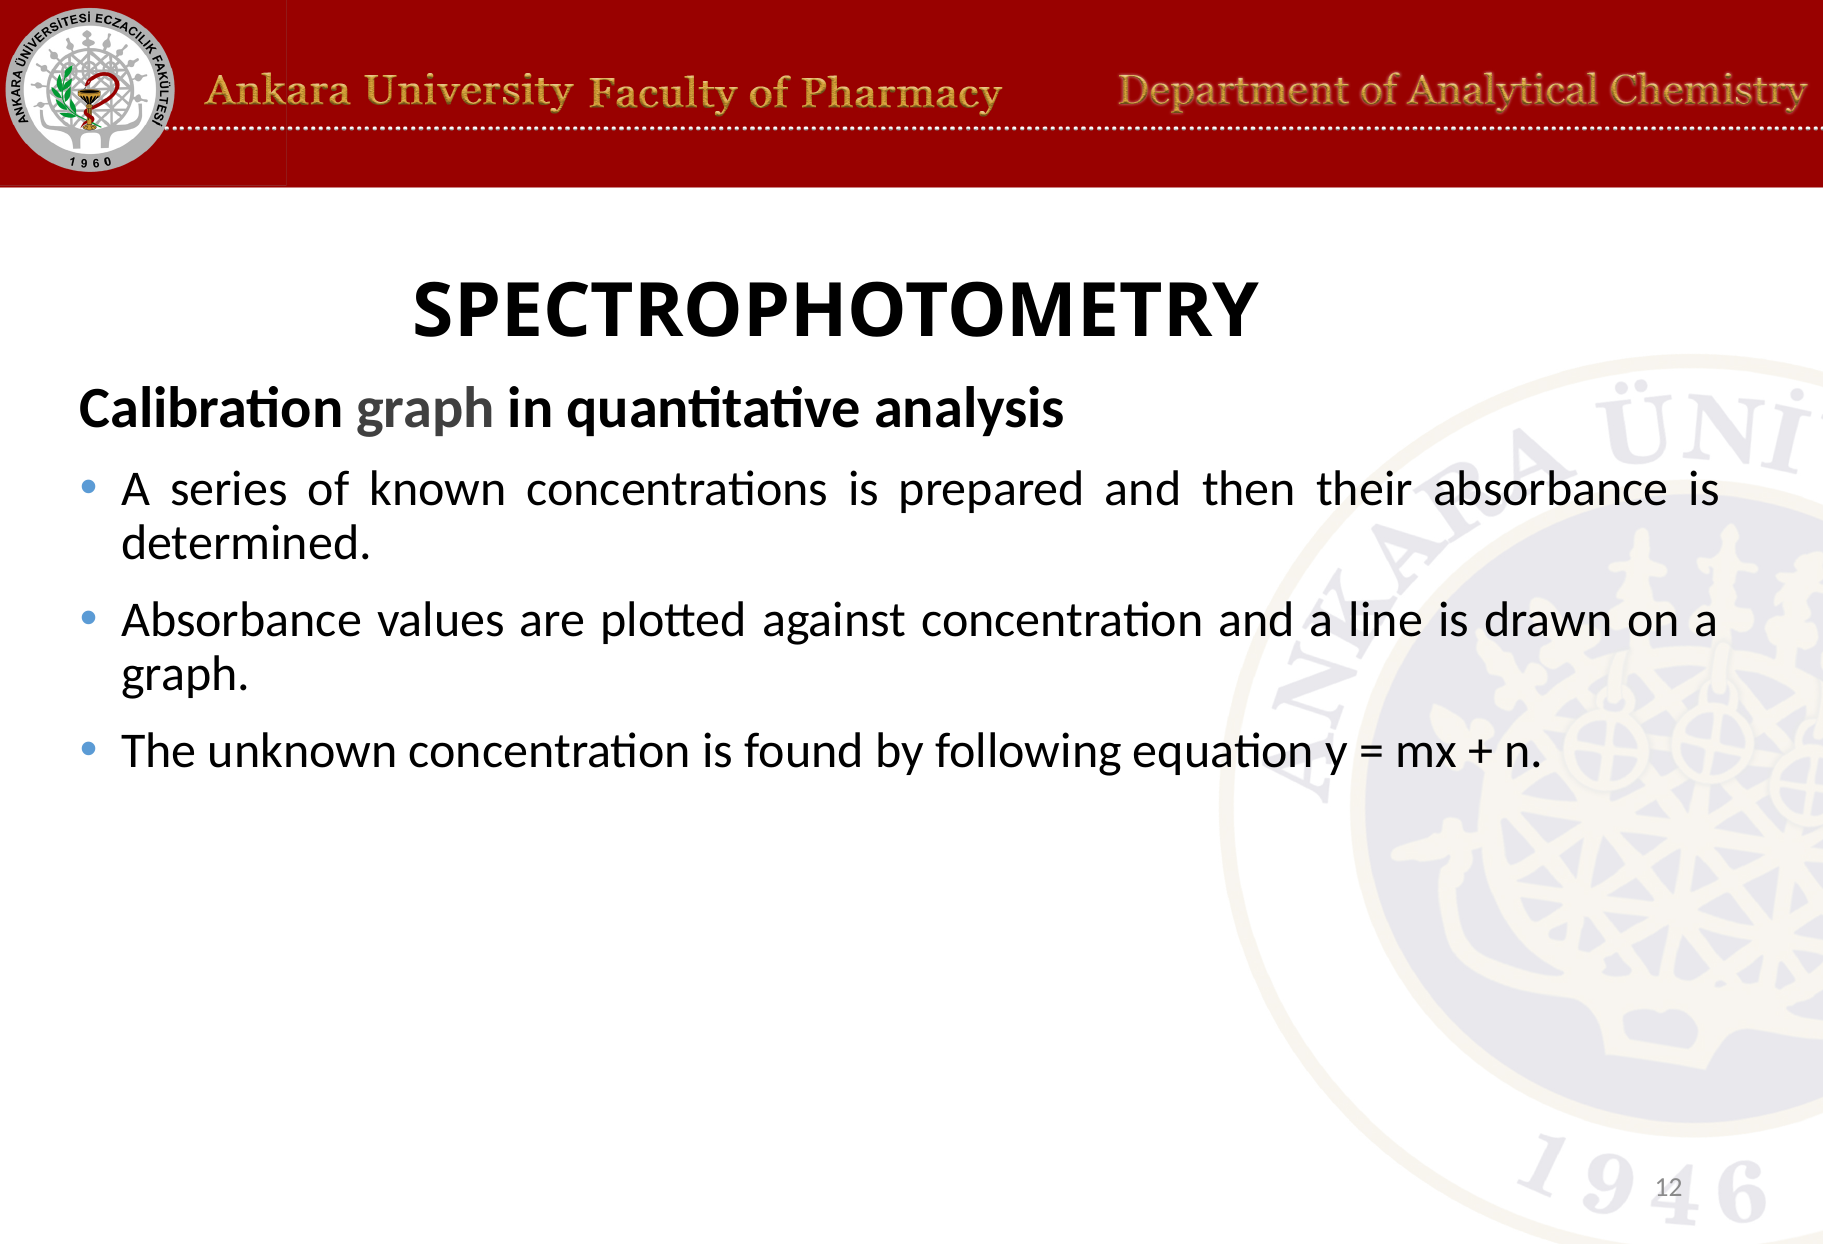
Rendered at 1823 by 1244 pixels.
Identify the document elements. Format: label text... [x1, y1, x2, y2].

title SPECTROPHOTOMETRY [50, 192, 1623, 433]
slide_number 12 [1287, 1152, 1698, 1219]
picture [0, 0, 1823, 1244]
list Calibration graph in quantitative analysis A series of known concentrations is prepared and then their absorbance is determined. Absorbance values are plotted against concentration and a line is drawn on a graph. The unknown concentration is found by following equation y = mx + n. [64, 369, 1736, 1189]
